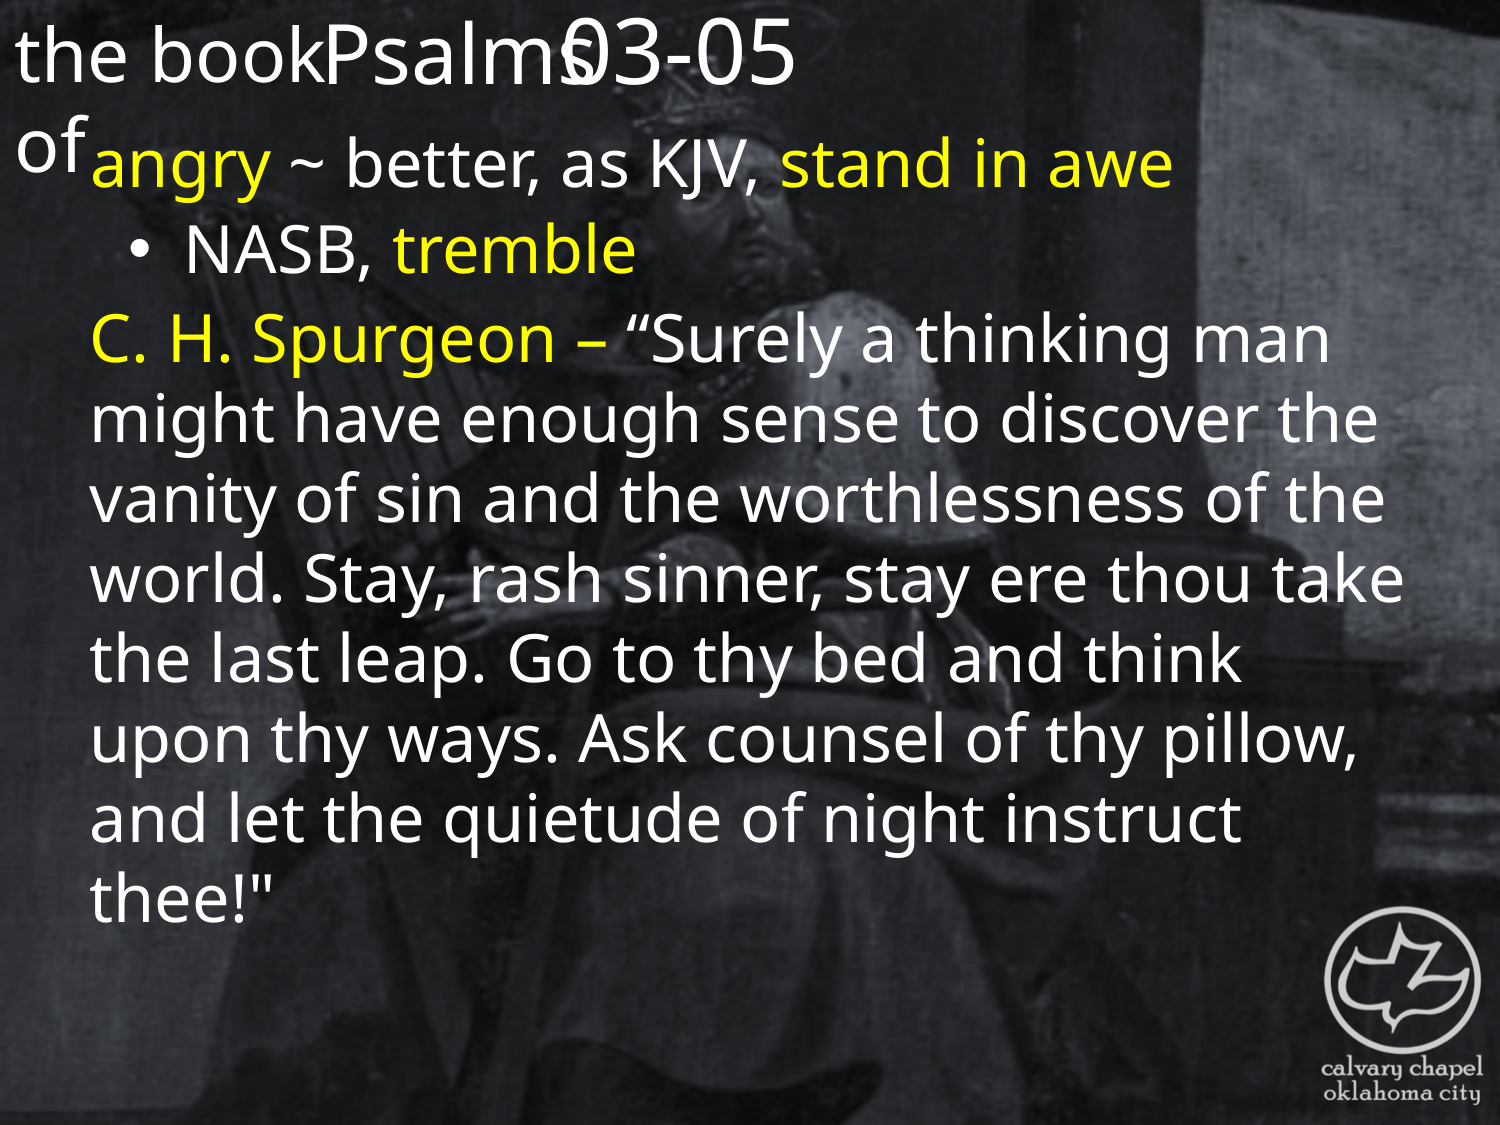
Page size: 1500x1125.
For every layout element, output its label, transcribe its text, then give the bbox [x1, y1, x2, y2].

text_box the book of [0, 0, 419, 195]
text_box Psalms [419, 0, 545, 109]
text_box angry ~ better, as KJV, stand in awe [75, 113, 1426, 209]
text_box C. H. Spurgeon – “Surely a thinking man might have enough sense to discover the vanity of sin and the worthlessness of the world. Stay, rash sinner, stay ere thou take the last leap. Go to thy bed and think upon thy ways. Ask counsel of thy pillow, and let the quietude of night instruct thee!" [75, 288, 1424, 943]
text_box 03-05 [545, 0, 964, 111]
picture [0, 0, 1500, 1125]
text_box NASB, tremble [114, 199, 1424, 295]
